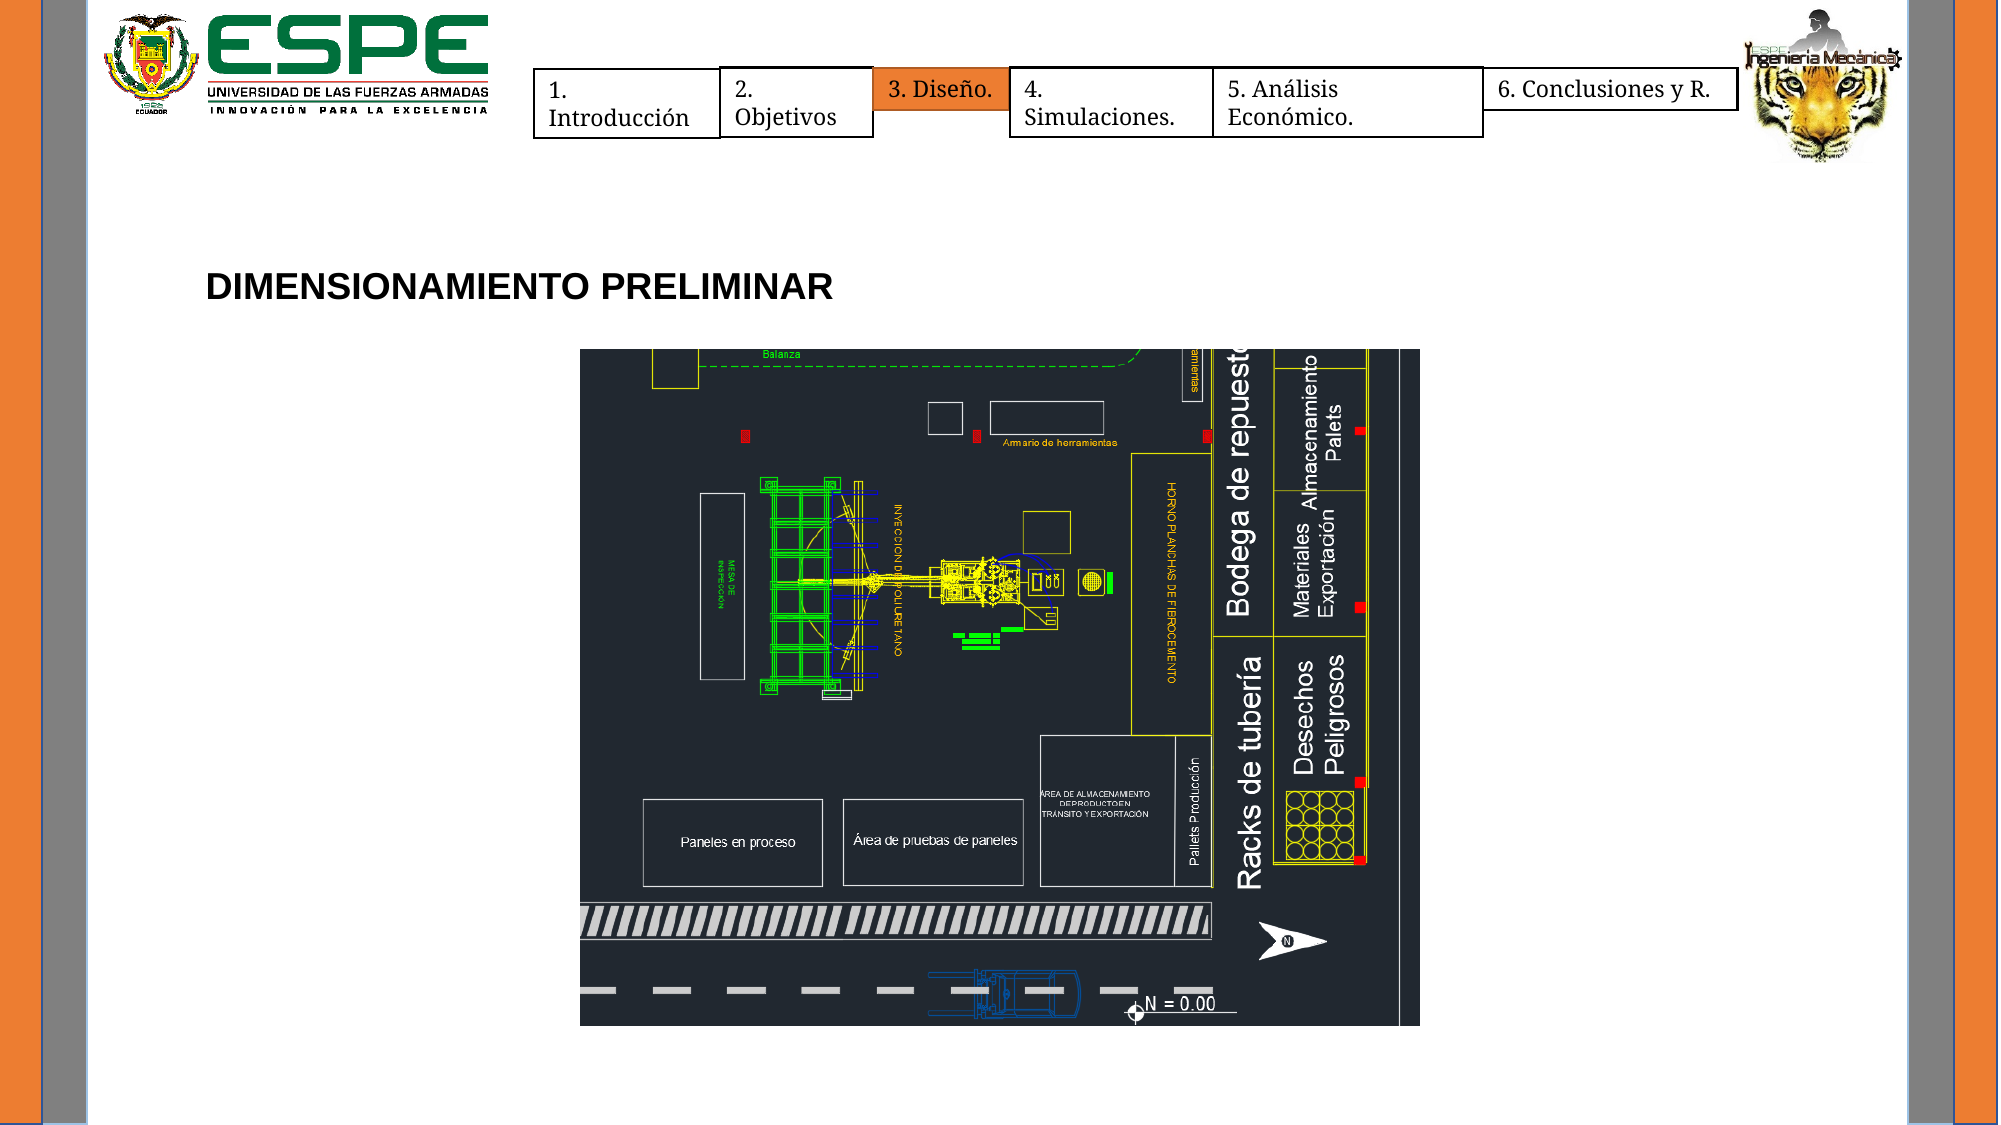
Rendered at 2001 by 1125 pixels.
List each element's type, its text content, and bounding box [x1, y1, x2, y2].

text_box 2. Objetivos [719, 66, 874, 138]
text_box [0, 0, 43, 1125]
text_box 3. Diseño. [872, 67, 1009, 111]
text_box DIMENSIONAMIENTO PRELIMINAR [115, 210, 1821, 315]
text_box [1907, 0, 1953, 1125]
picture [1743, 8, 1902, 163]
text_box 1. Introducción [533, 68, 721, 139]
picture [104, 14, 488, 114]
text_box [1953, 0, 1998, 1125]
picture [580, 349, 1420, 1027]
text_box [43, 0, 88, 1125]
text_box 6. Conclusiones y R. [1482, 67, 1739, 111]
text_box 5. Análisis Económico. [1212, 66, 1484, 138]
text_box 4. Simulaciones. [1009, 66, 1212, 138]
